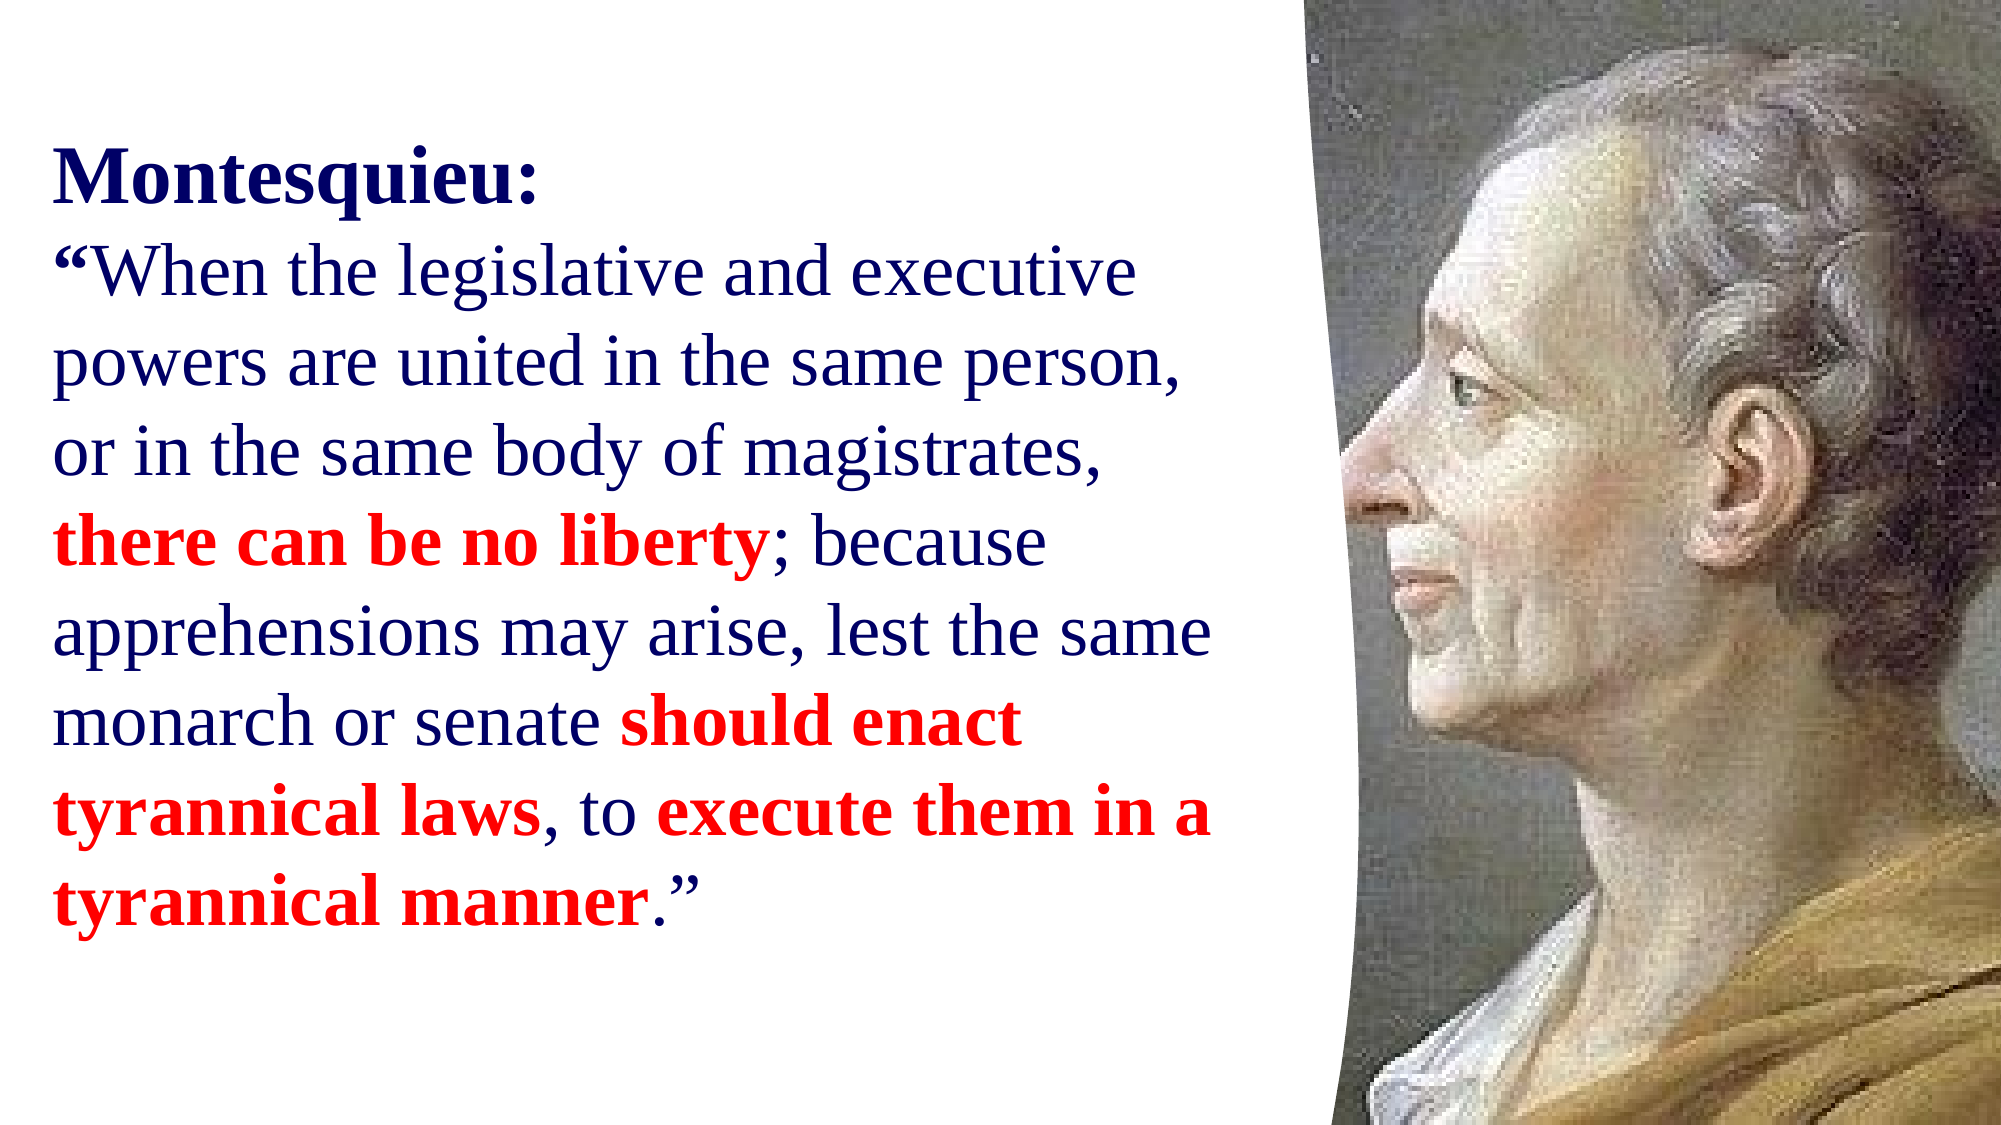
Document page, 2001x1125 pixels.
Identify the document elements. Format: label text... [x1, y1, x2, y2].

picture [1303, 0, 2001, 1125]
text_box Montesquieu: “When the legislative and executive powers are united in the same person, or in the same body of magistrates, there can be no liberty; because apprehensions may arise, lest the same monarch or senate should enact tyrannical laws, to execute them in a tyrannical manner.” [37, 113, 1279, 1048]
